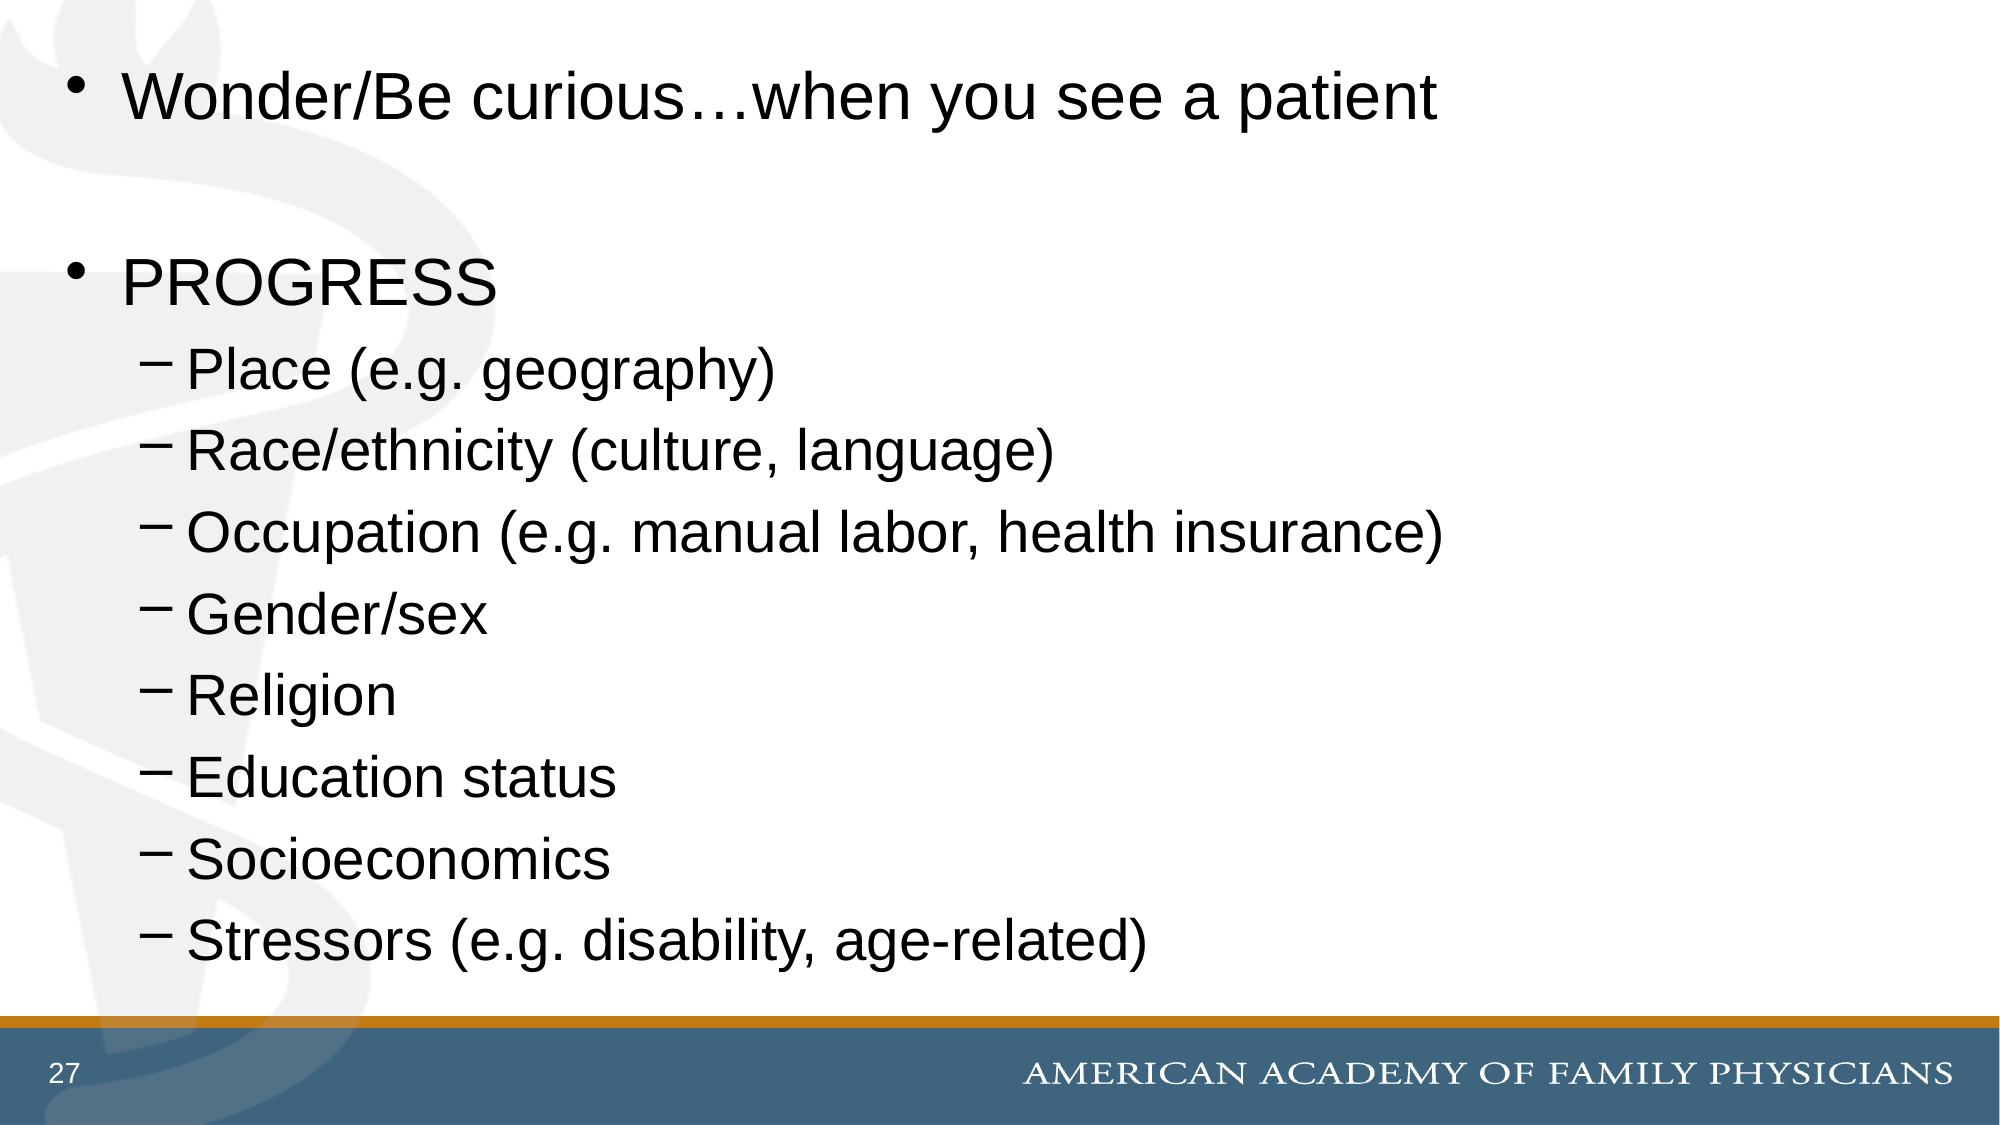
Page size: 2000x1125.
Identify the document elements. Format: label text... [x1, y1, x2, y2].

picture [0, 0, 2000, 1125]
slide_number 27 [33, 1046, 150, 1125]
list Wonder/Be curious…when you see a patient PROGRESS Place (e.g. geography) Race/ethnicity (culture, language) Occupation (e.g. manual labor, health insurance) Gender/sex Religion Education status Socioeconomics Stressors (e.g. disability, age-related) [49, 45, 1900, 1005]
